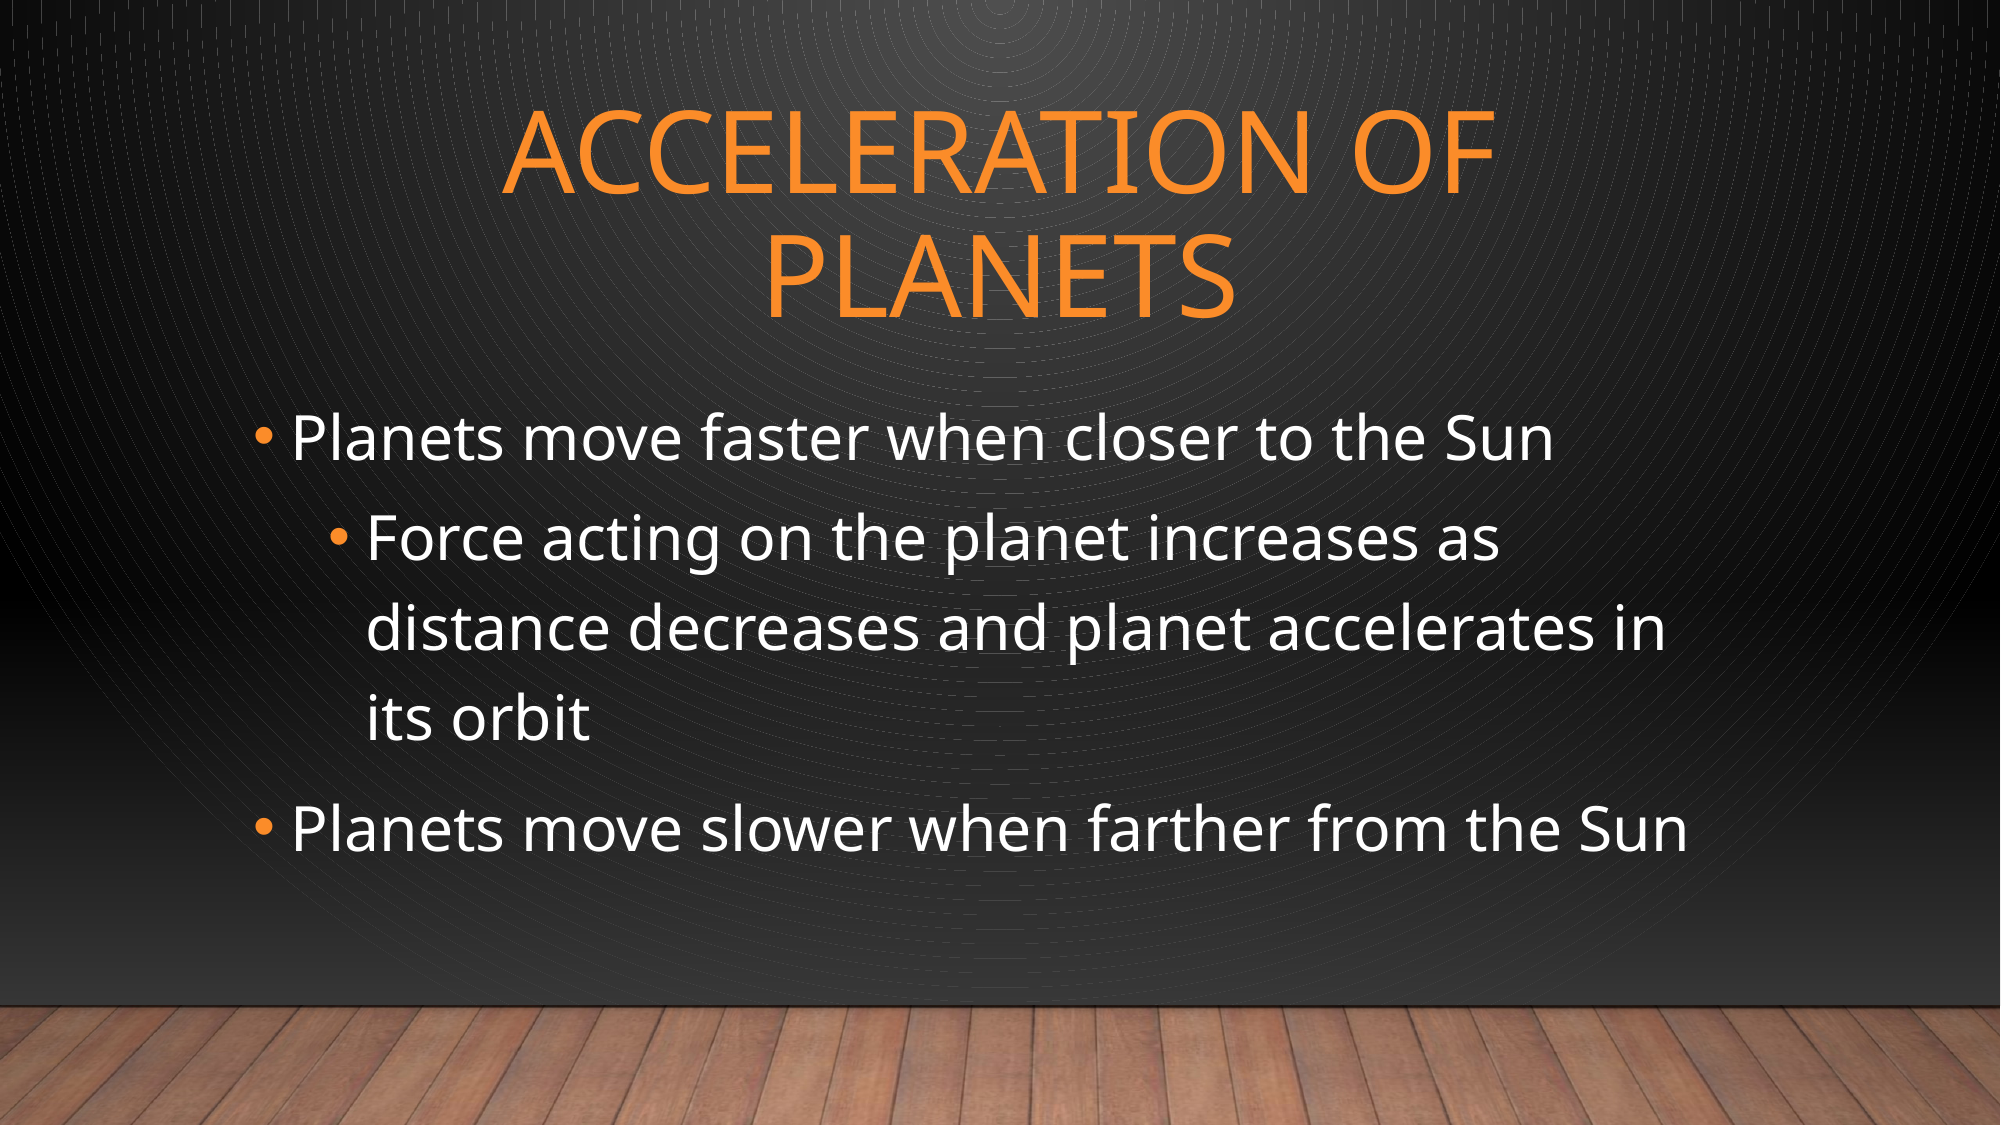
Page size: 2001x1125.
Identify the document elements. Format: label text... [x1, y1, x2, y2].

list Planets move faster when closer to the Sun Force acting on the planet increases as distance decreases and planet accelerates in its orbit Planets move slower when farther from the Sun [238, 375, 1763, 942]
title Acceleration of Planets [238, 131, 1763, 305]
picture [0, 1005, 2000, 1125]
